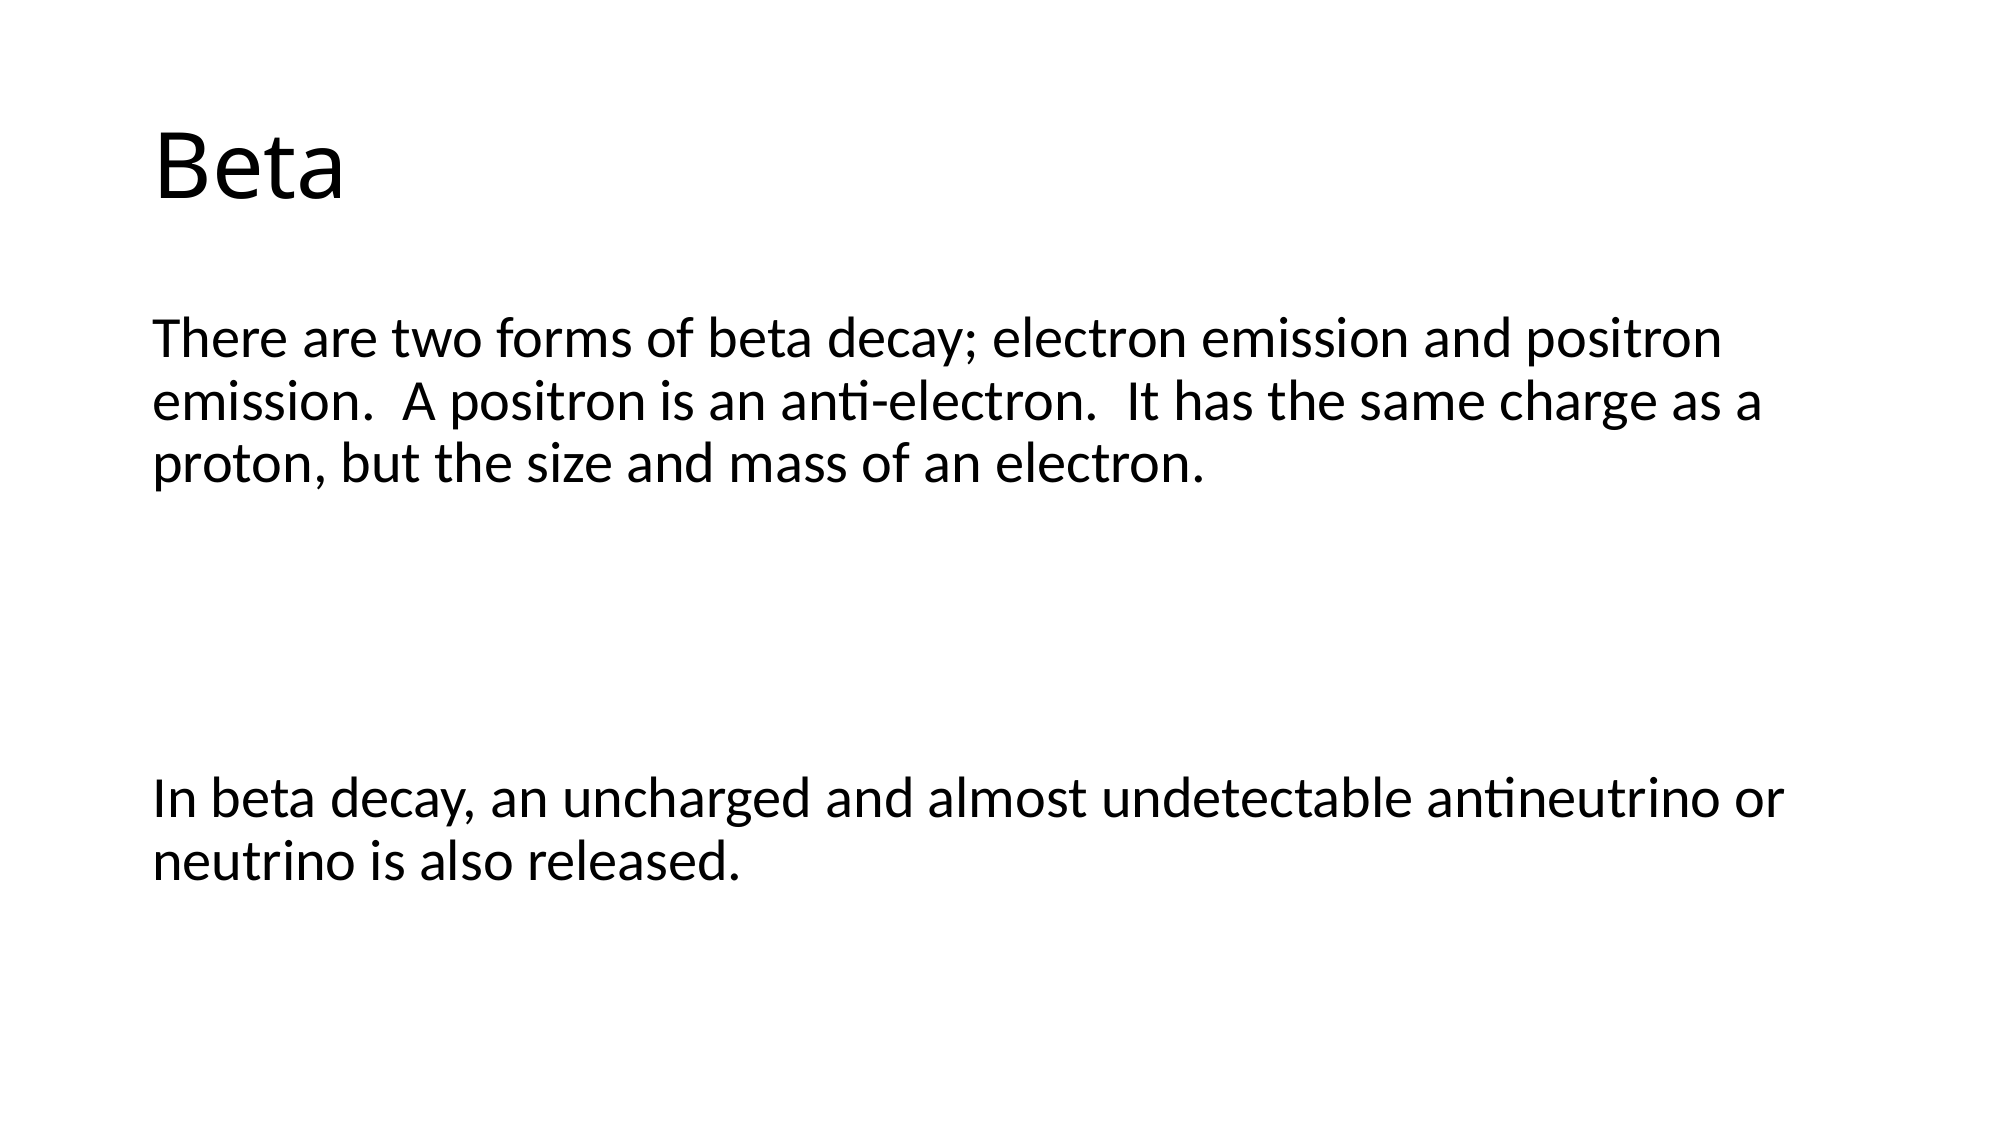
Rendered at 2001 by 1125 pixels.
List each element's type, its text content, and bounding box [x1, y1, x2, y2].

title Beta [137, 59, 1863, 278]
